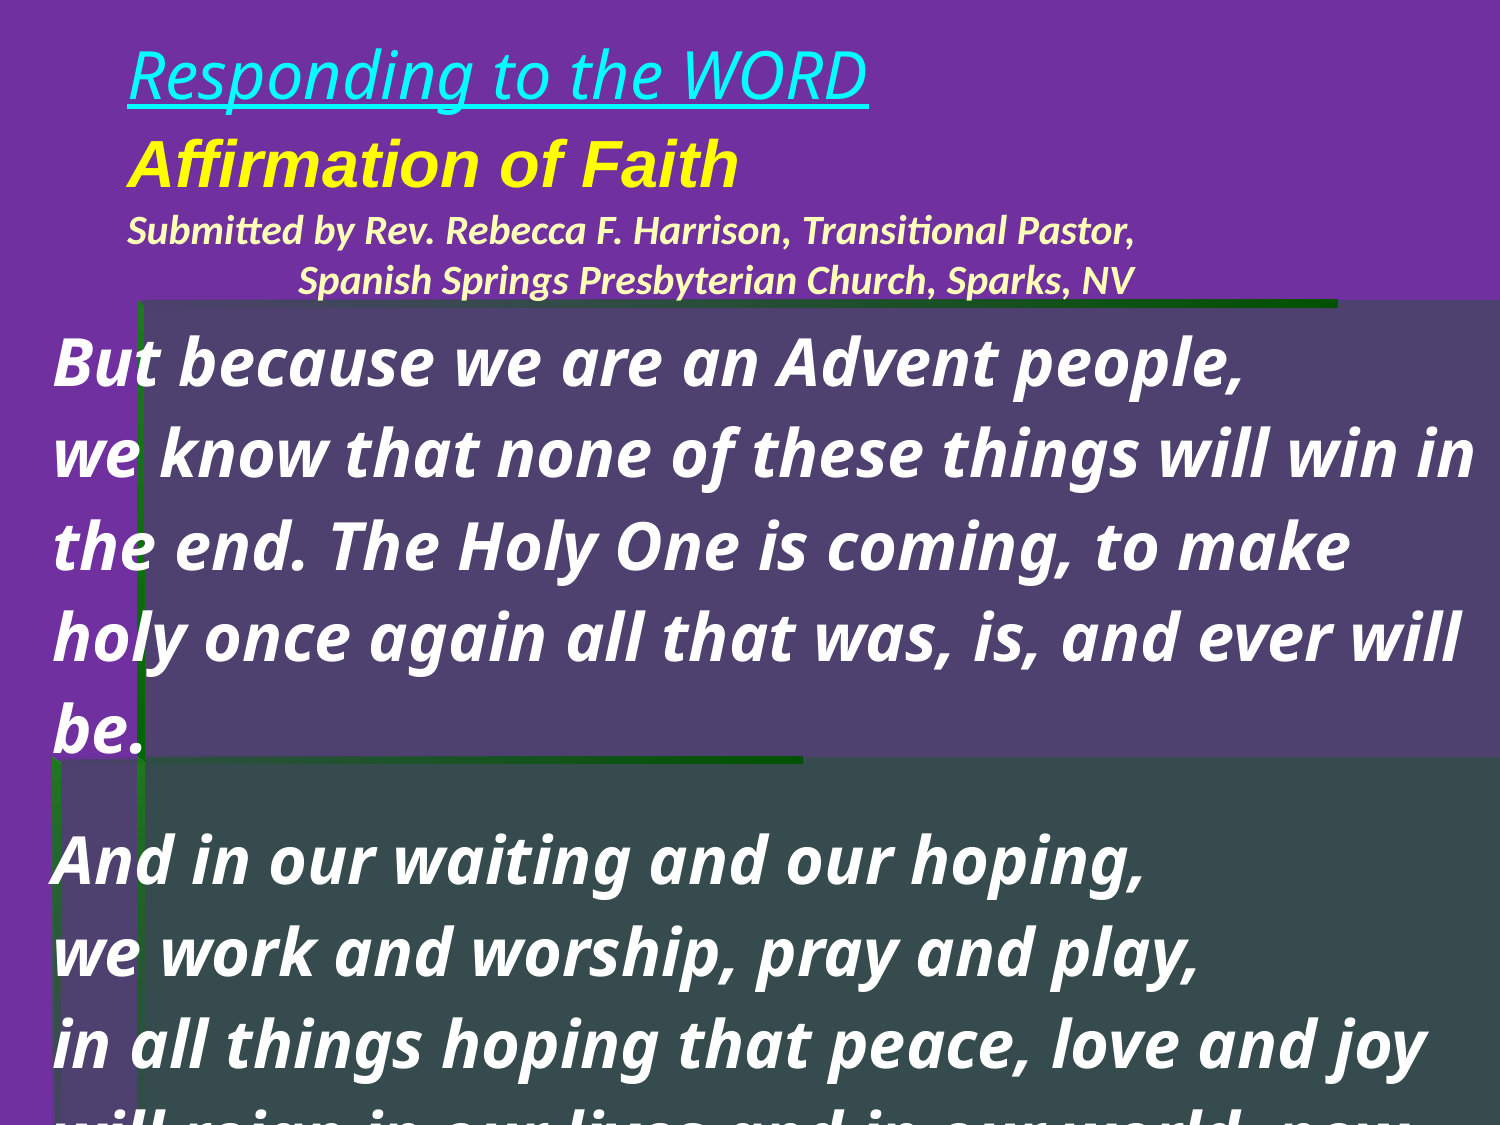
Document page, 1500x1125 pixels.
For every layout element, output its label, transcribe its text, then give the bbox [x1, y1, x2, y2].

text_box But because we are an Advent people, we know that none of these things will win in the end. The Holy One is coming, to make holy once again all that was, is, and ever will be. And in our waiting and our hoping, we work and worship, pray and play, in all things hoping that peace, love and joy will reign in our lives and in our world, now and forever. [37, 299, 1500, 1125]
text_box Responding to the WORD Affirmation of Faith Submitted by Rev. Rebecca F. Harrison, Transitional Pastor, Spanish Springs Presbyterian Church, Sparks, NV [112, 162, 1200, 299]
